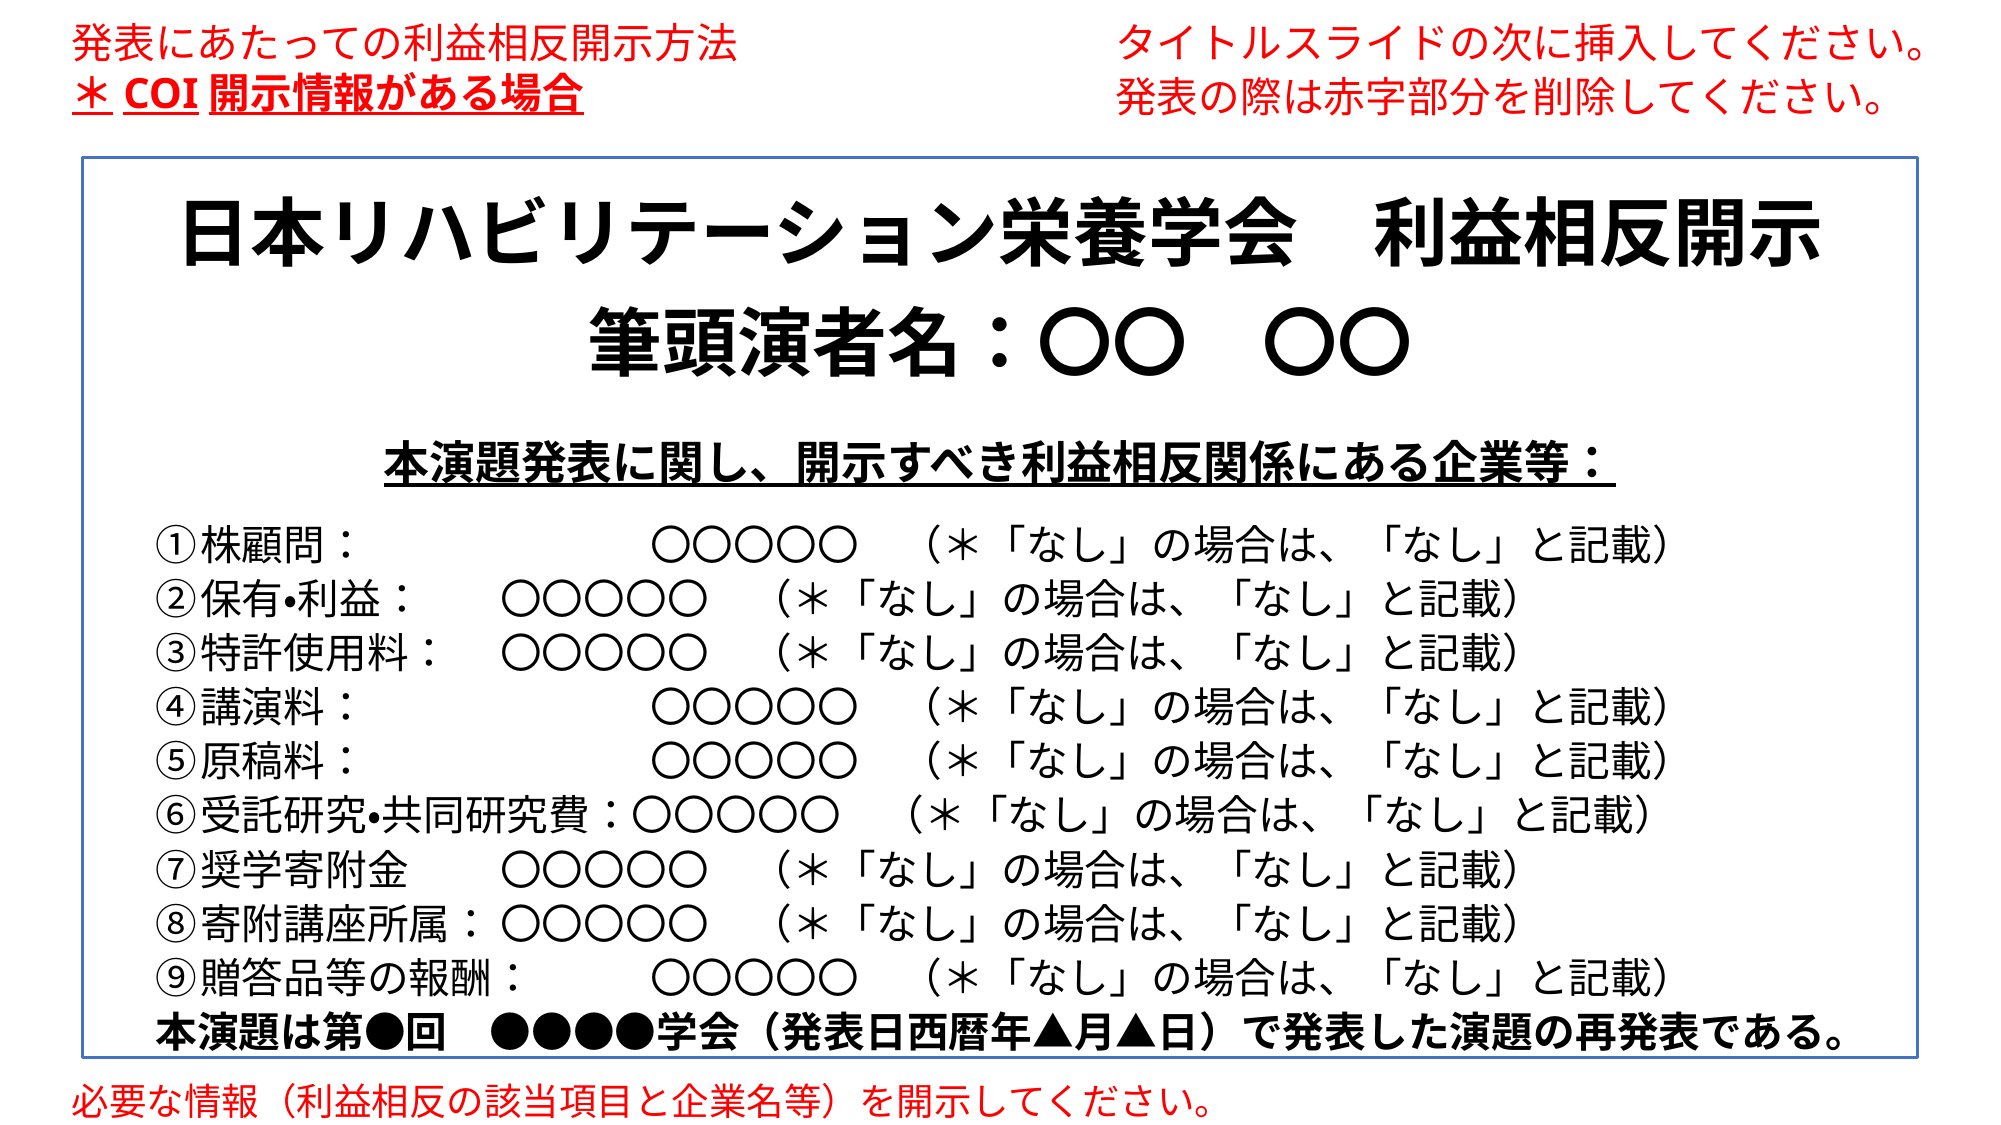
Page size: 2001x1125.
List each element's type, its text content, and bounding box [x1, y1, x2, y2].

text_box 必要な情報（利益相反の該当項目と企業名等）を開示してください。 [56, 1043, 1416, 1116]
text_box タイトルスライドの次に挿入してください。 発表の際は赤字部分を削除してください。 [1100, 5, 1944, 123]
title 発表にあたっての利益相反開示方法 ＊COI開示情報がある場合 [56, 9, 900, 158]
list 日本リハビリテーション栄養学会 利益相反開示 筆頭演者名：〇〇 〇〇 本演題発表に関し、開示すべき利益相反関係にある企業等： 株顧問： 〇〇〇〇〇 （＊「なし」の場合は、「なし」と記載） 保有・利益： 〇〇〇〇〇 （＊「なし」の場合は、「なし」と記載） 特許使用料： 〇〇〇〇〇 （＊「なし」の場合は、「なし」と記載） 講演料： 〇〇〇〇〇 （＊「なし」の場合は、「なし」と記載） 原稿料： 〇〇〇〇〇 （＊「なし」の場合は、「なし」と記載） 受託研究・共同研究費：〇〇〇〇〇 （＊「なし」の場合は、「なし」と記載） 奨学寄附金 〇〇〇〇〇 （＊「なし」の場合は、「なし」と記載） 寄附講座所属： 〇〇〇〇〇 （＊「なし」の場合は、「なし」と記載） 贈答品等の報酬： 〇〇〇〇〇 （＊「なし」の場合は、「なし」と記載） 本演題は第●回 ●●●●学会（発表日西暦年▲月▲日）で発表した演題の再発表である。 [82, 157, 1918, 1058]
